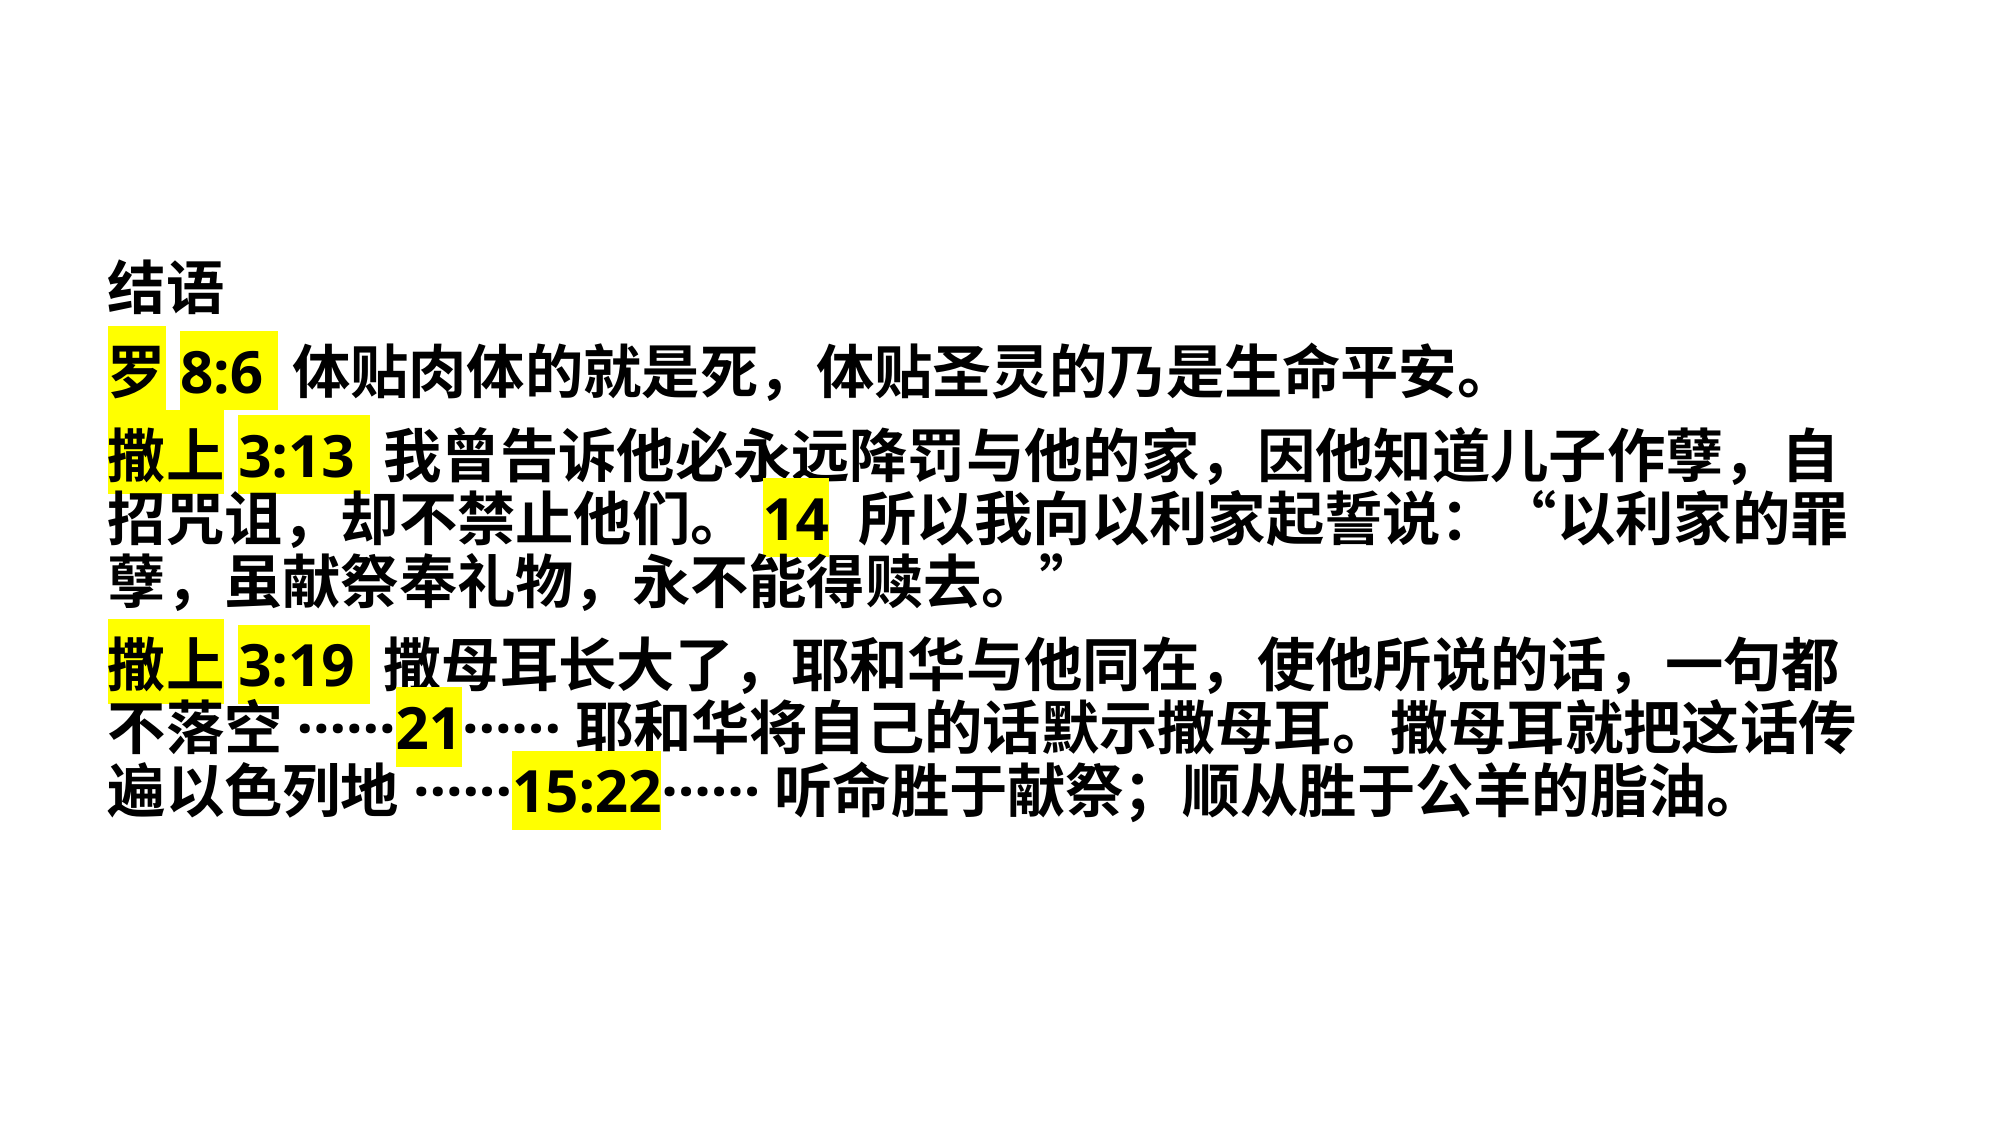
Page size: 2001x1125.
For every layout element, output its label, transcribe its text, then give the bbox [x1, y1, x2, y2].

list 结语 罗8:6 体贴肉体的就是死，体贴圣灵的乃是生命平安。 撒上3:13 我曾告诉他必永远降罚与他的家，因他知道儿子作孽，自招咒诅，却不禁止他们。14 所以我向以利家起誓说：“以利家的罪孽，虽献祭奉礼物，永不能得赎去。” 撒上3:19 撒母耳长大了，耶和华与他同在，使他所说的话，一句都不落空······21······耶和华将自己的话默示撒母耳。撒母耳就把这话传遍以色列地······15:22······听命胜于献祭；顺从胜于公羊的脂油。 [92, 251, 1904, 1014]
